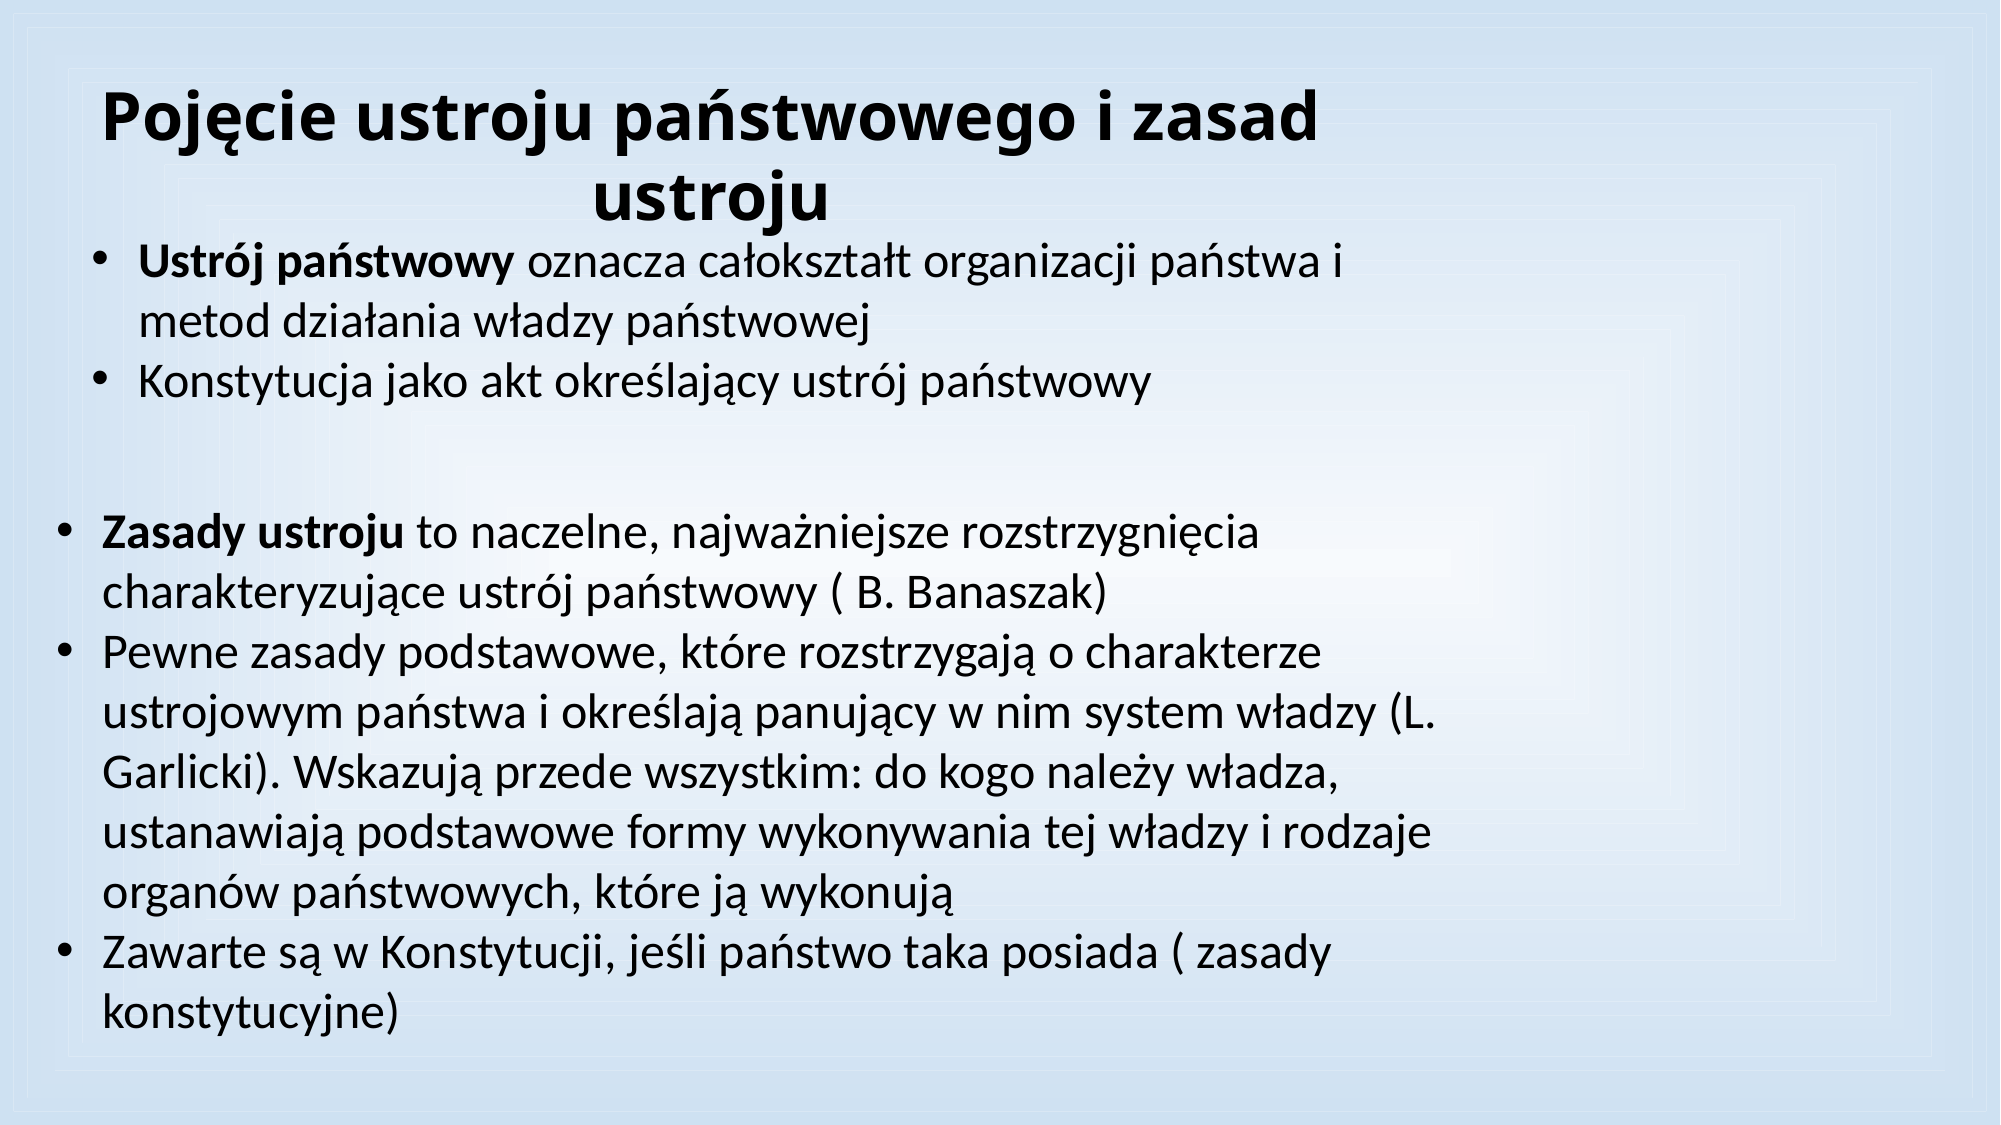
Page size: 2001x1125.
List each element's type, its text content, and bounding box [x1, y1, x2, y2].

text_box Pojęcie ustroju państwowego i zasad ustroju [70, 66, 1353, 232]
text_box Ustrój państwowy oznacza całokształt organizacji państwa i metod działania władzy państwowej Konstytucja jako akt określający ustrój państwowy [76, 219, 1398, 475]
text_box Zasady ustroju to naczelne, najważniejsze rozstrzygnięcia charakteryzujące ustrój państwowy ( B. Banaszak) Pewne zasady podstawowe, które rozstrzygają o charakterze ustrojowym państwa i określają panujący w nim system władzy (L. Garlicki). Wskazują przede wszystkim: do kogo należy władza, ustanawiają podstawowe formy wykonywania tej władzy i rodzaje organów państwowych, które ją wykonują Zawarte są w Konstytucji, jeśli państwo taka posiada ( zasady konstytucyjne) [41, 491, 1500, 1047]
